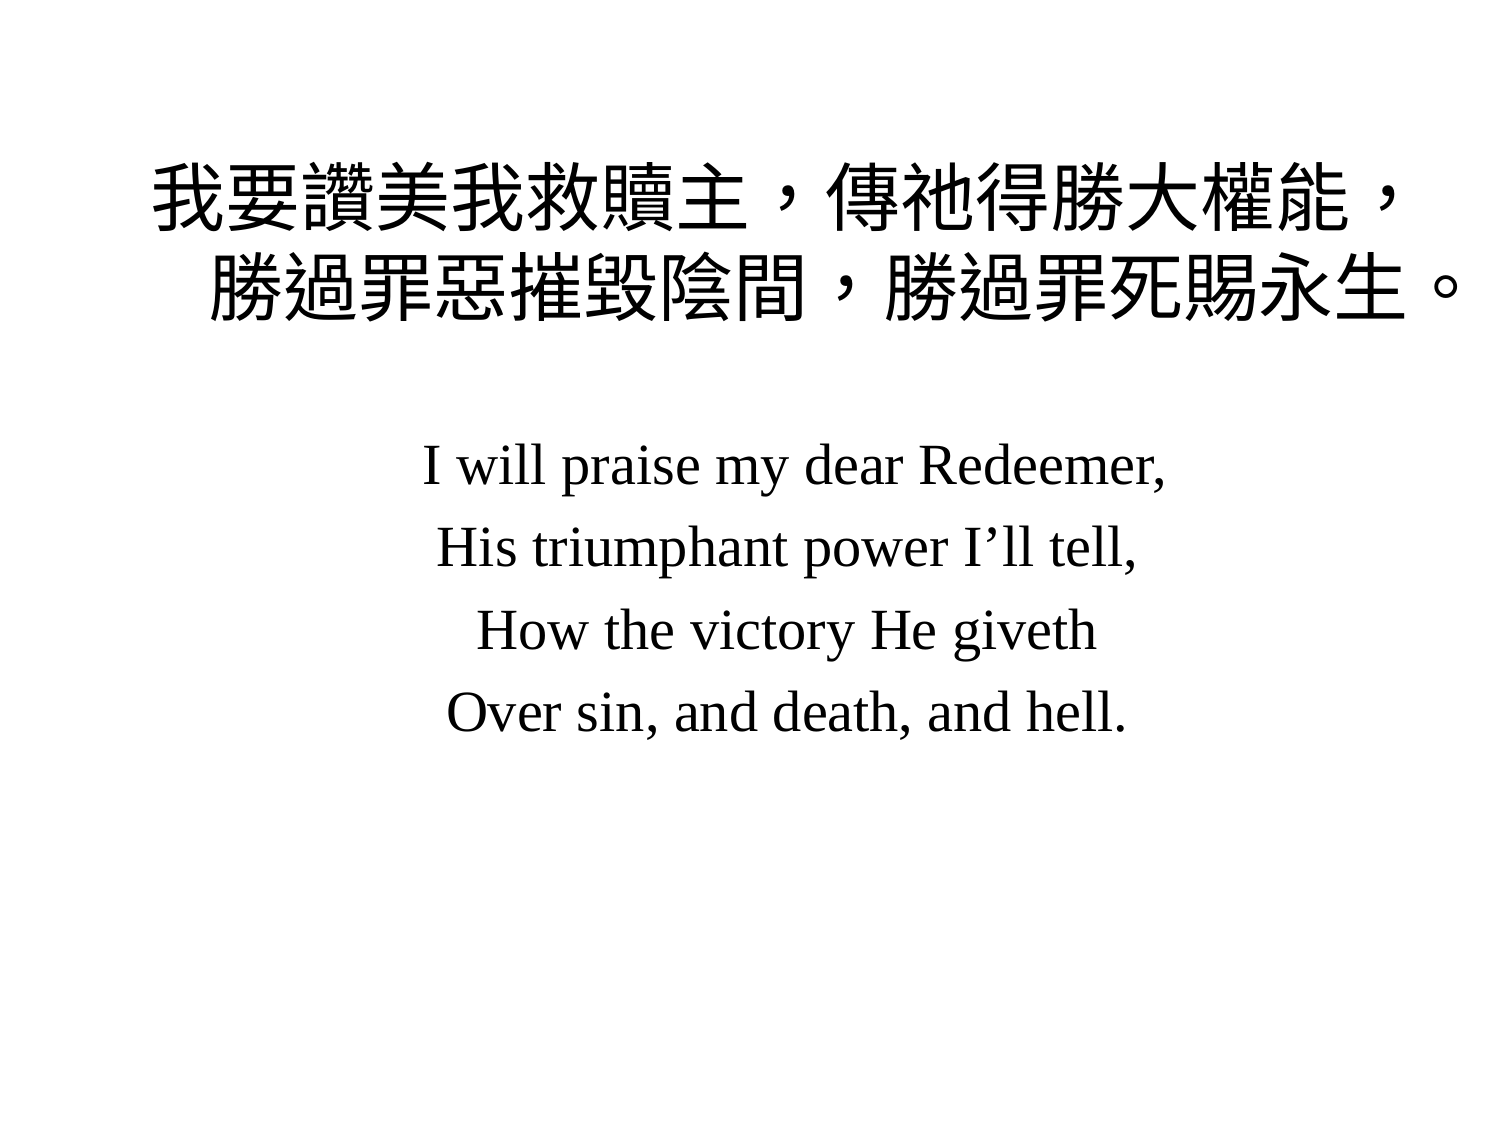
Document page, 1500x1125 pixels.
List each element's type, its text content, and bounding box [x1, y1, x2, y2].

text_box 我要讚美我救贖主，傳祂得勝大權能， 勝過罪惡摧毀陰間，勝過罪死賜永生。 I will praise my dear Redeemer, His triumphant power I’ll tell, How the victory He giveth Over sin, and death, and hell. [137, 37, 1438, 857]
